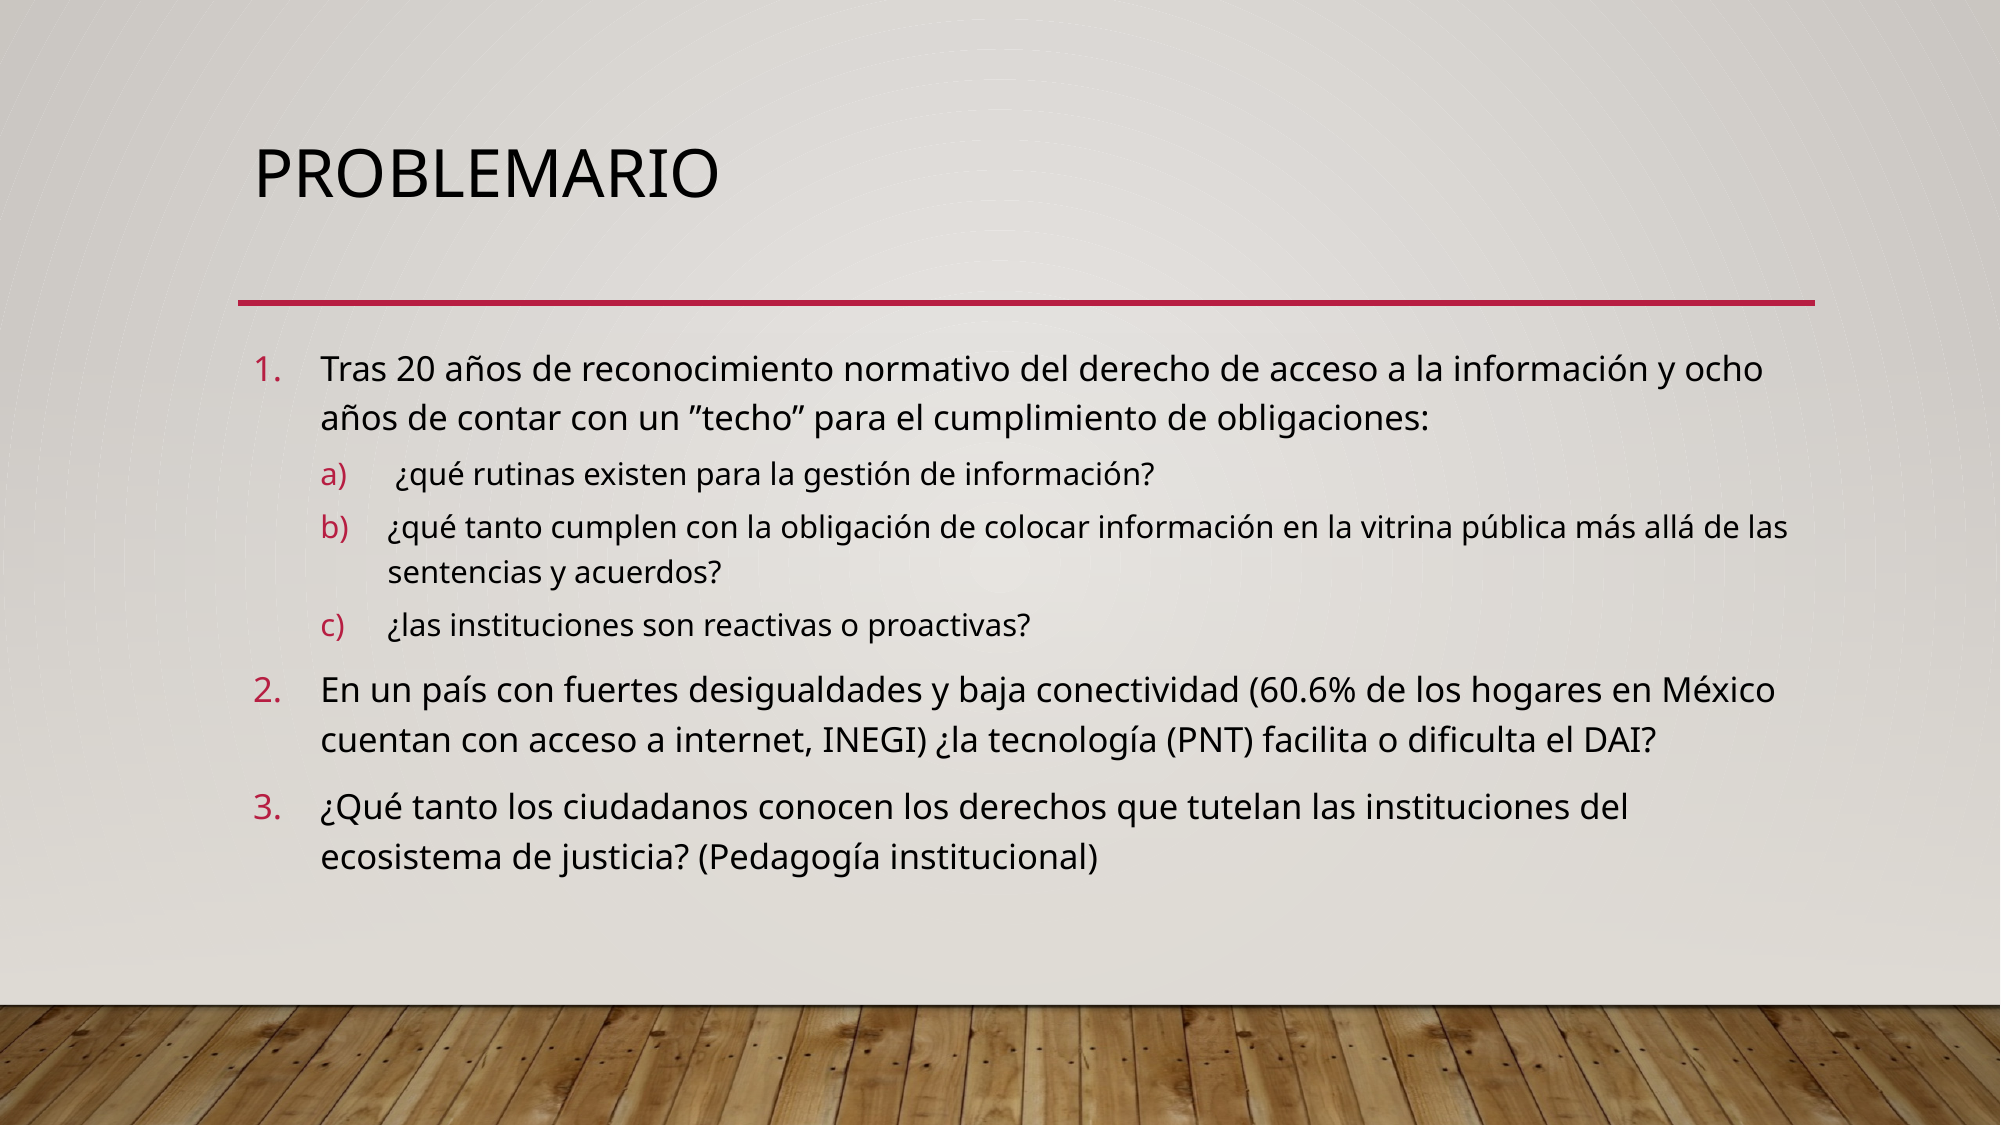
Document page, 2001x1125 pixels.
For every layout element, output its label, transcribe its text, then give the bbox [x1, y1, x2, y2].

title Problemario [238, 131, 1814, 305]
list Tras 20 años de reconocimiento normativo del derecho de acceso a la información y ocho años de contar con un ”techo” para el cumplimiento de obligaciones: ¿qué rutinas existen para la gestión de información? ¿qué tanto cumplen con la obligación de colocar información en la vitrina pública más allá de las sentencias y acuerdos? ¿las instituciones son reactivas o proactivas? En un país con fuertes desigualdades y baja conectividad (60.6% de los hogares en México cuentan con acceso a internet, INEGI) ¿la tecnología (PNT) facilita o dificulta el DAI? ¿Qué tanto los ciudadanos conocen los derechos que tutelan las instituciones del ecosistema de justicia? (Pedagogía institucional) [238, 330, 1814, 897]
picture [0, 1005, 2000, 1125]
